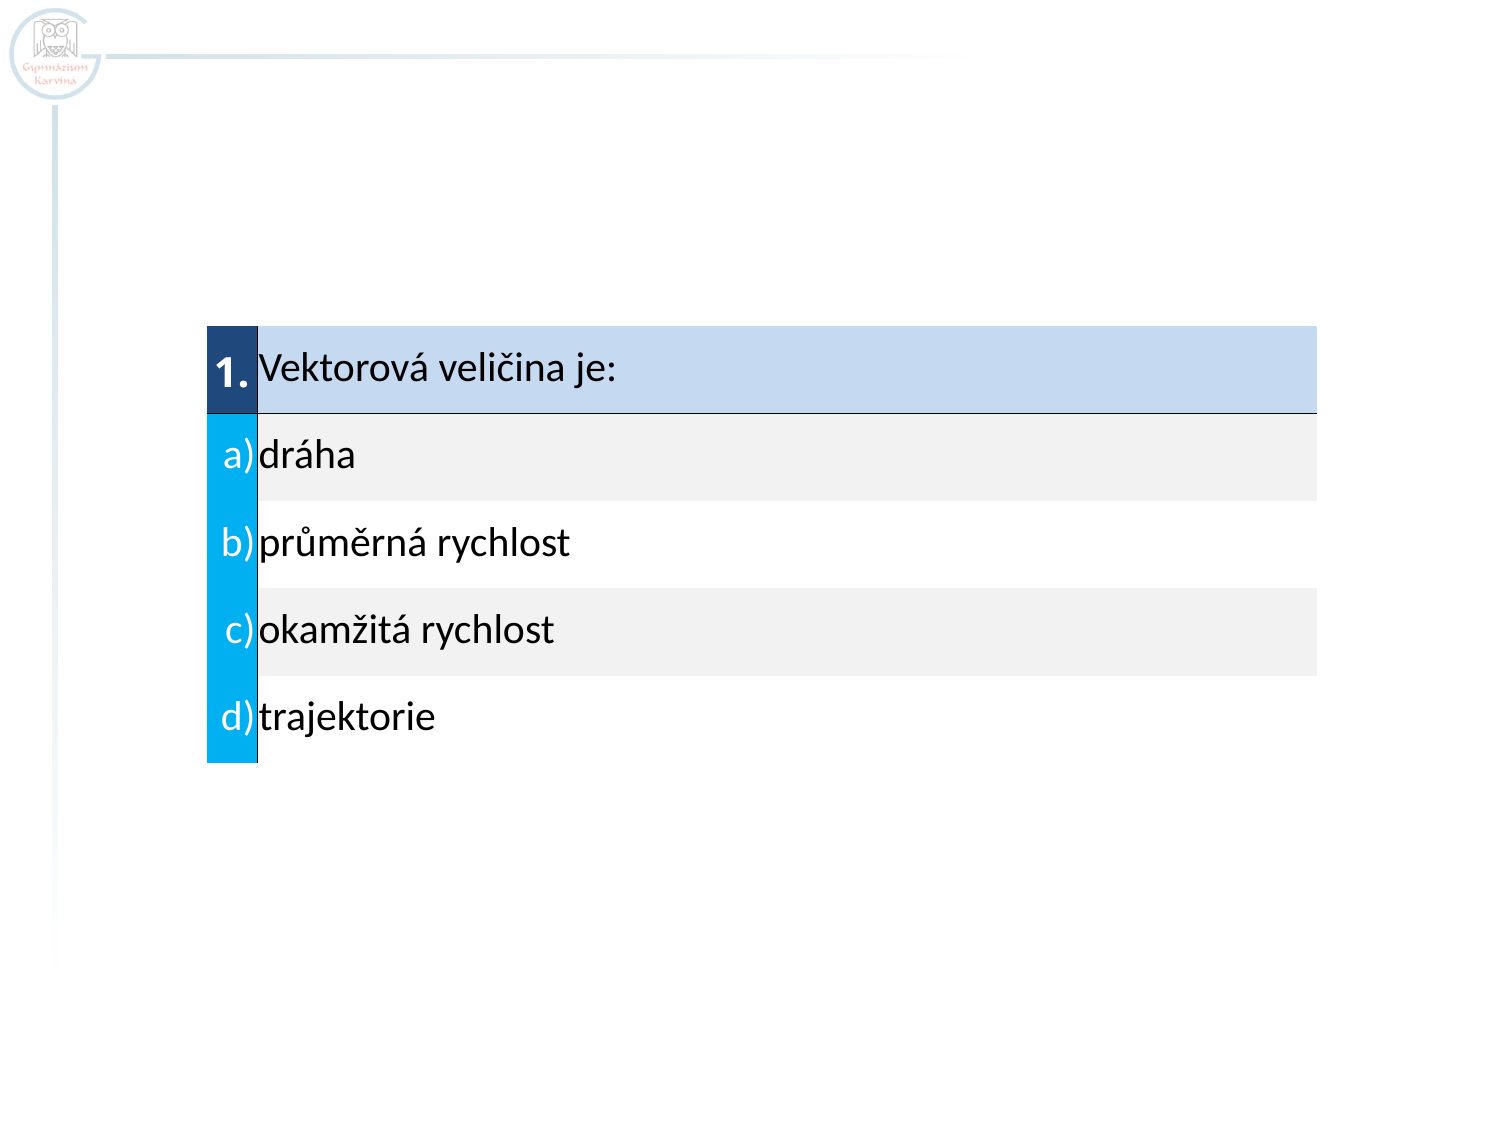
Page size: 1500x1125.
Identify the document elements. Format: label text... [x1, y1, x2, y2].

table_cell d) [207, 676, 257, 763]
table_cell okamžitá rychlost [258, 588, 1317, 676]
table_cell b) [207, 501, 257, 588]
picture [106, 54, 993, 59]
picture [52, 105, 58, 992]
table_cell c) [207, 588, 257, 676]
table_cell dráha [258, 414, 1317, 501]
table_header 1. [207, 326, 257, 413]
table_cell průměrná rychlost [258, 501, 1317, 588]
picture [8, 5, 104, 101]
table_header Vektorová veličina je: [258, 326, 1317, 413]
table_cell a) [207, 414, 257, 501]
table_cell trajektorie [258, 676, 1317, 763]
